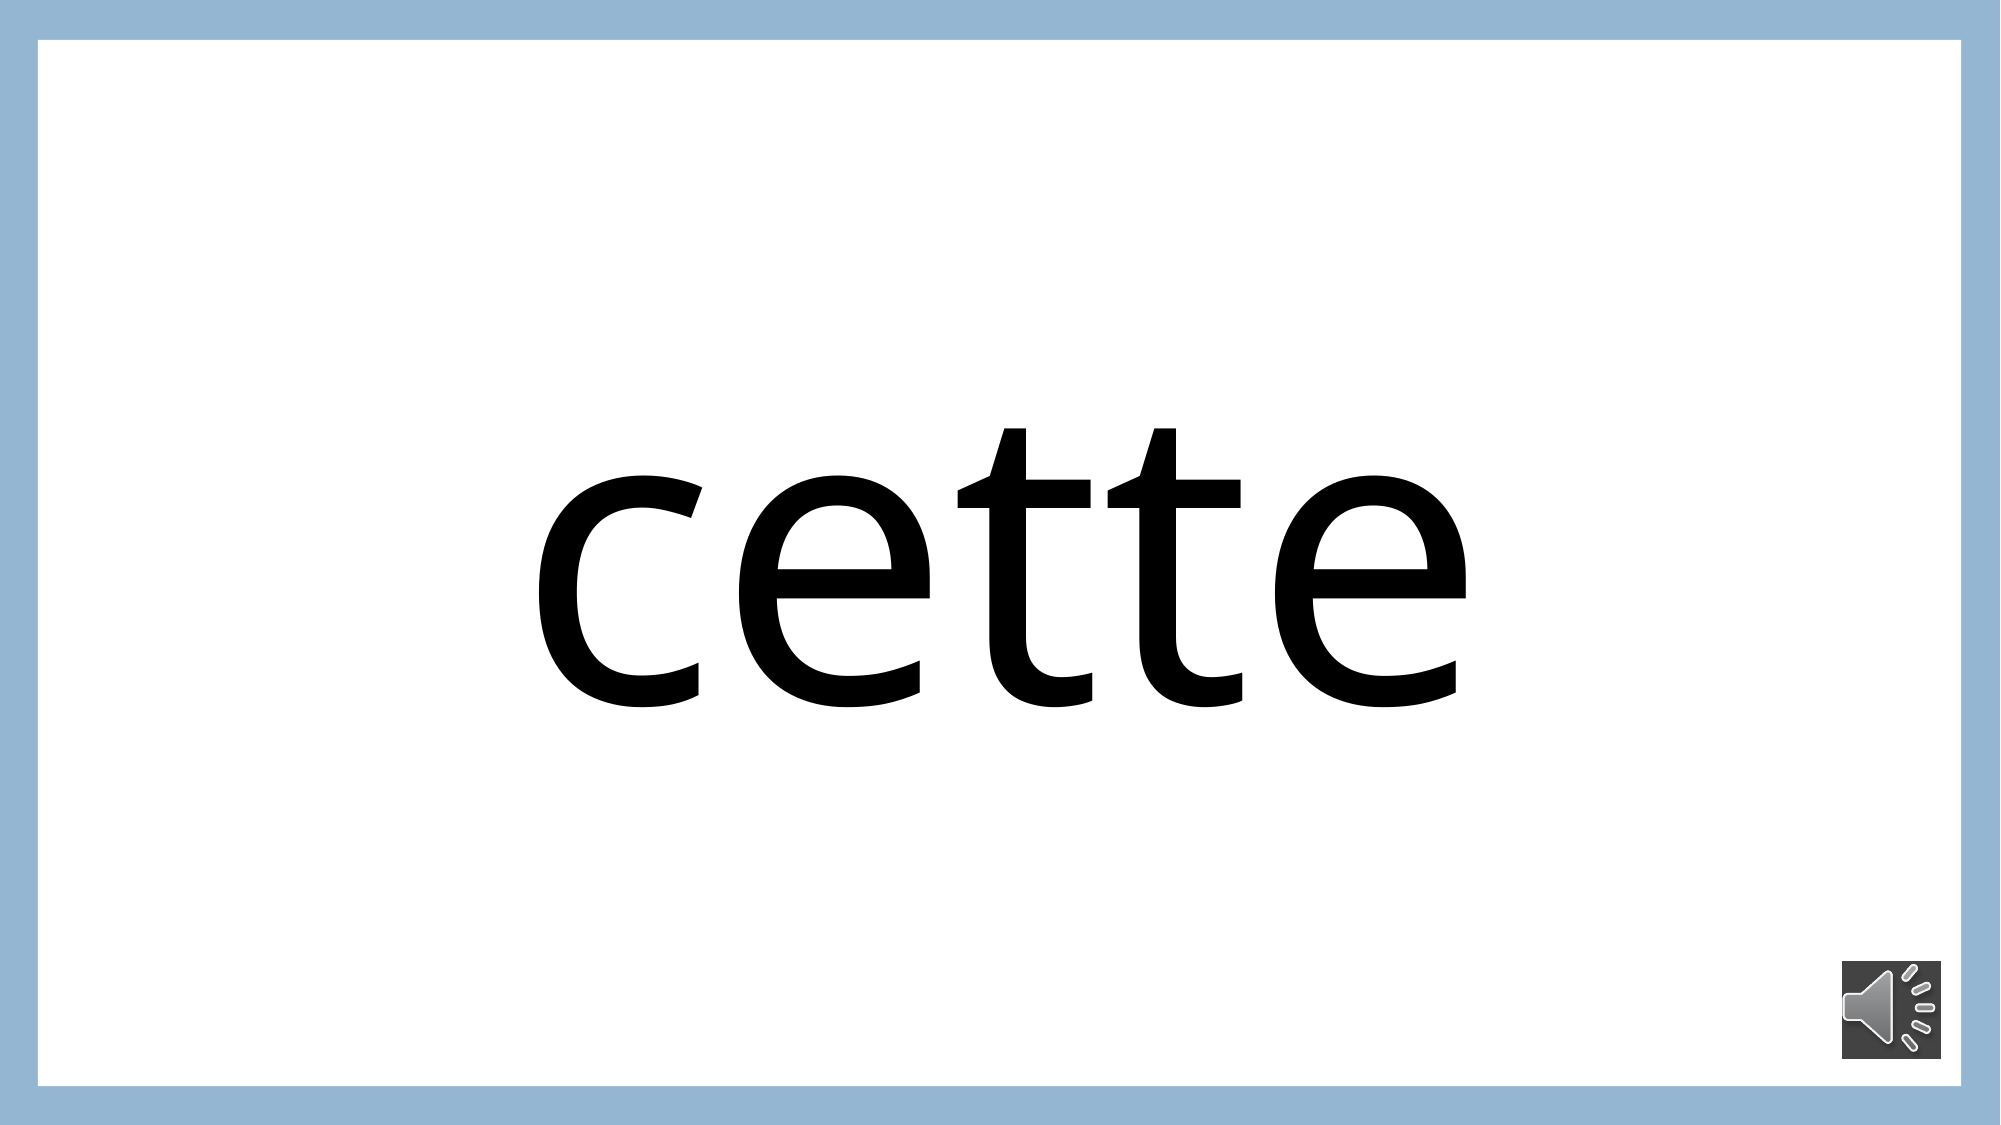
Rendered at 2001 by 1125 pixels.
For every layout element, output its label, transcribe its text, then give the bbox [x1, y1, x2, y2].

text_box cette [501, 278, 1503, 794]
picture [1841, 960, 1942, 1061]
